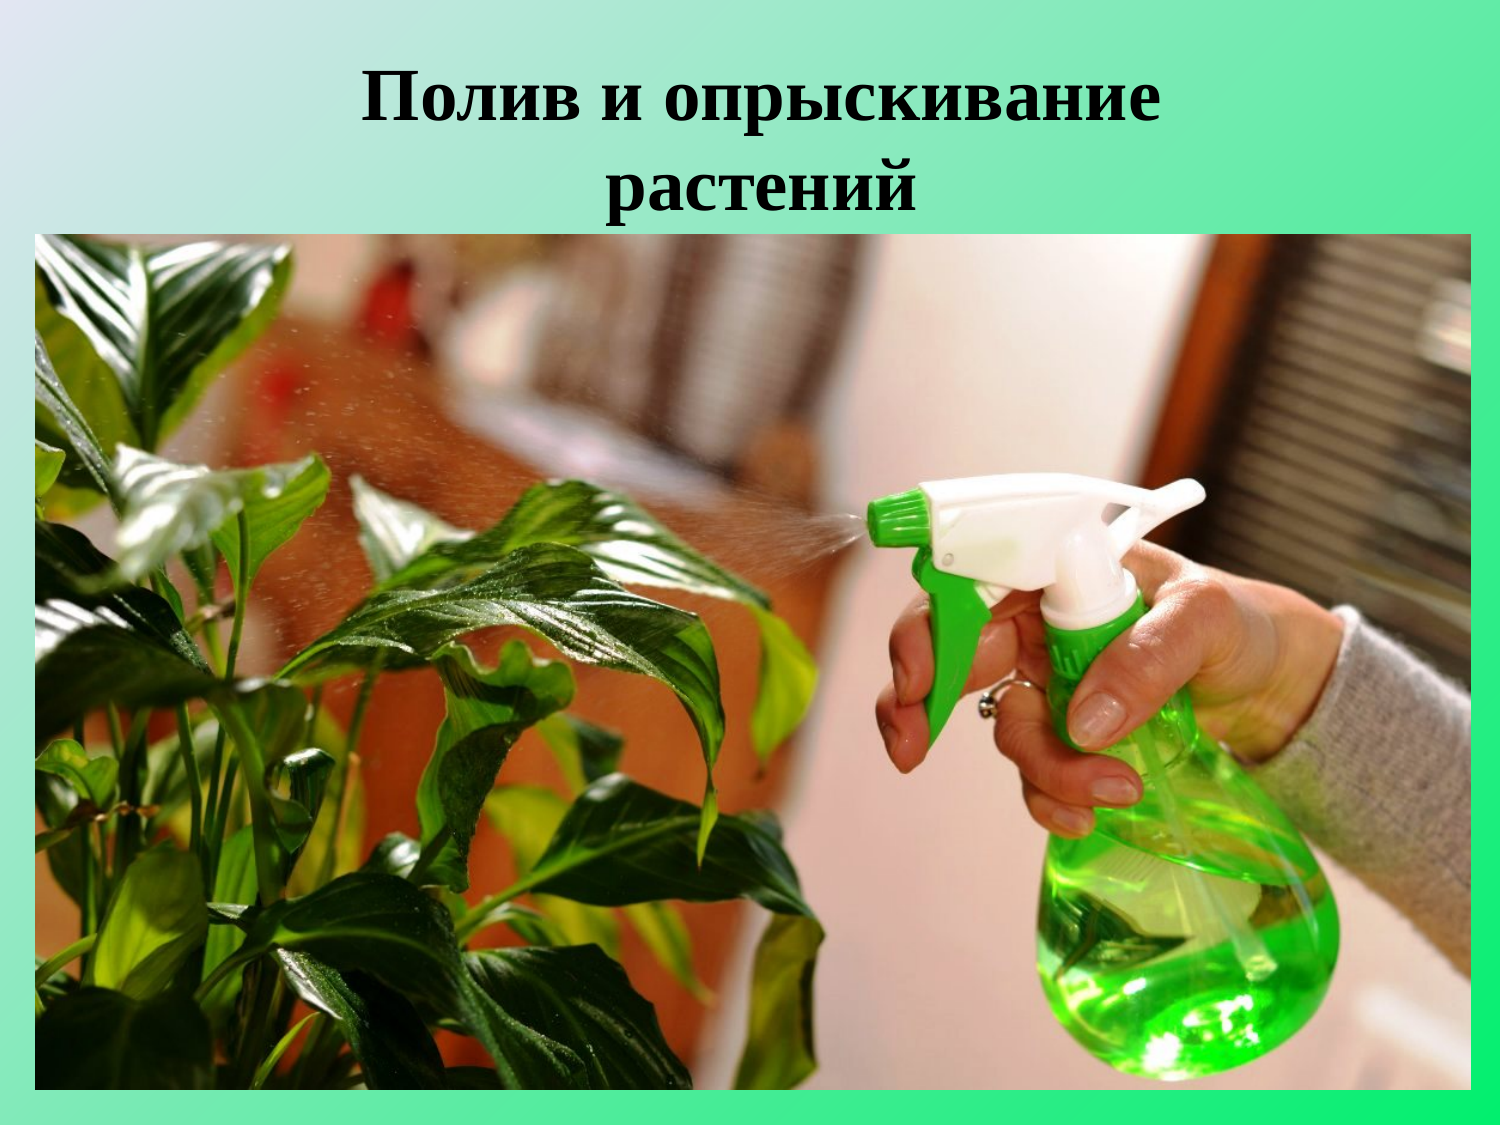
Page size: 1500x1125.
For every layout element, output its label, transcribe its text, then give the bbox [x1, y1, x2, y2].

picture [34, 234, 1472, 1091]
text_box Полив и опрыскивание растений [187, 45, 1336, 232]
